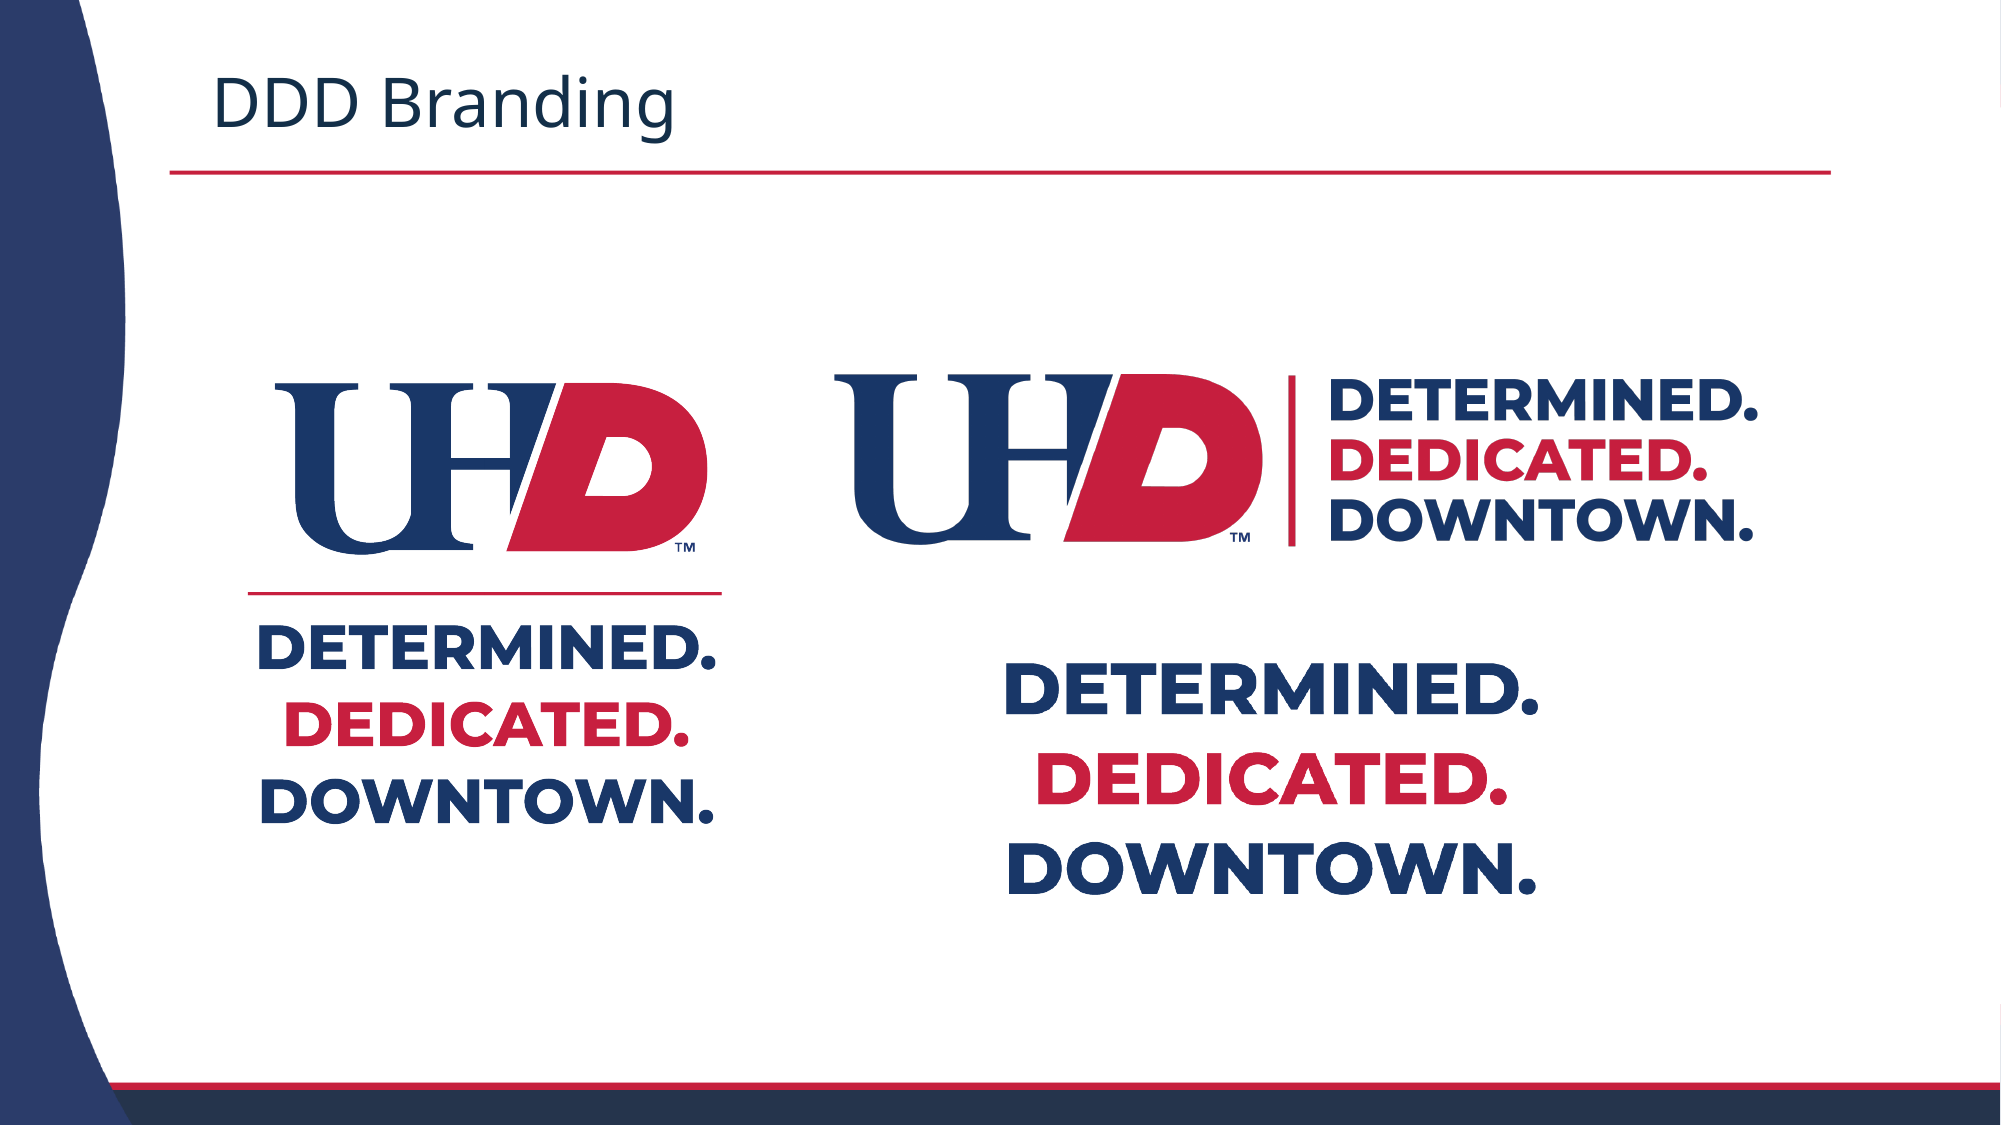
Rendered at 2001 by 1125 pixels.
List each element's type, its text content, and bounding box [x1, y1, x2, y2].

title DDD Branding [196, 59, 1817, 150]
picture [0, 0, 2001, 1125]
